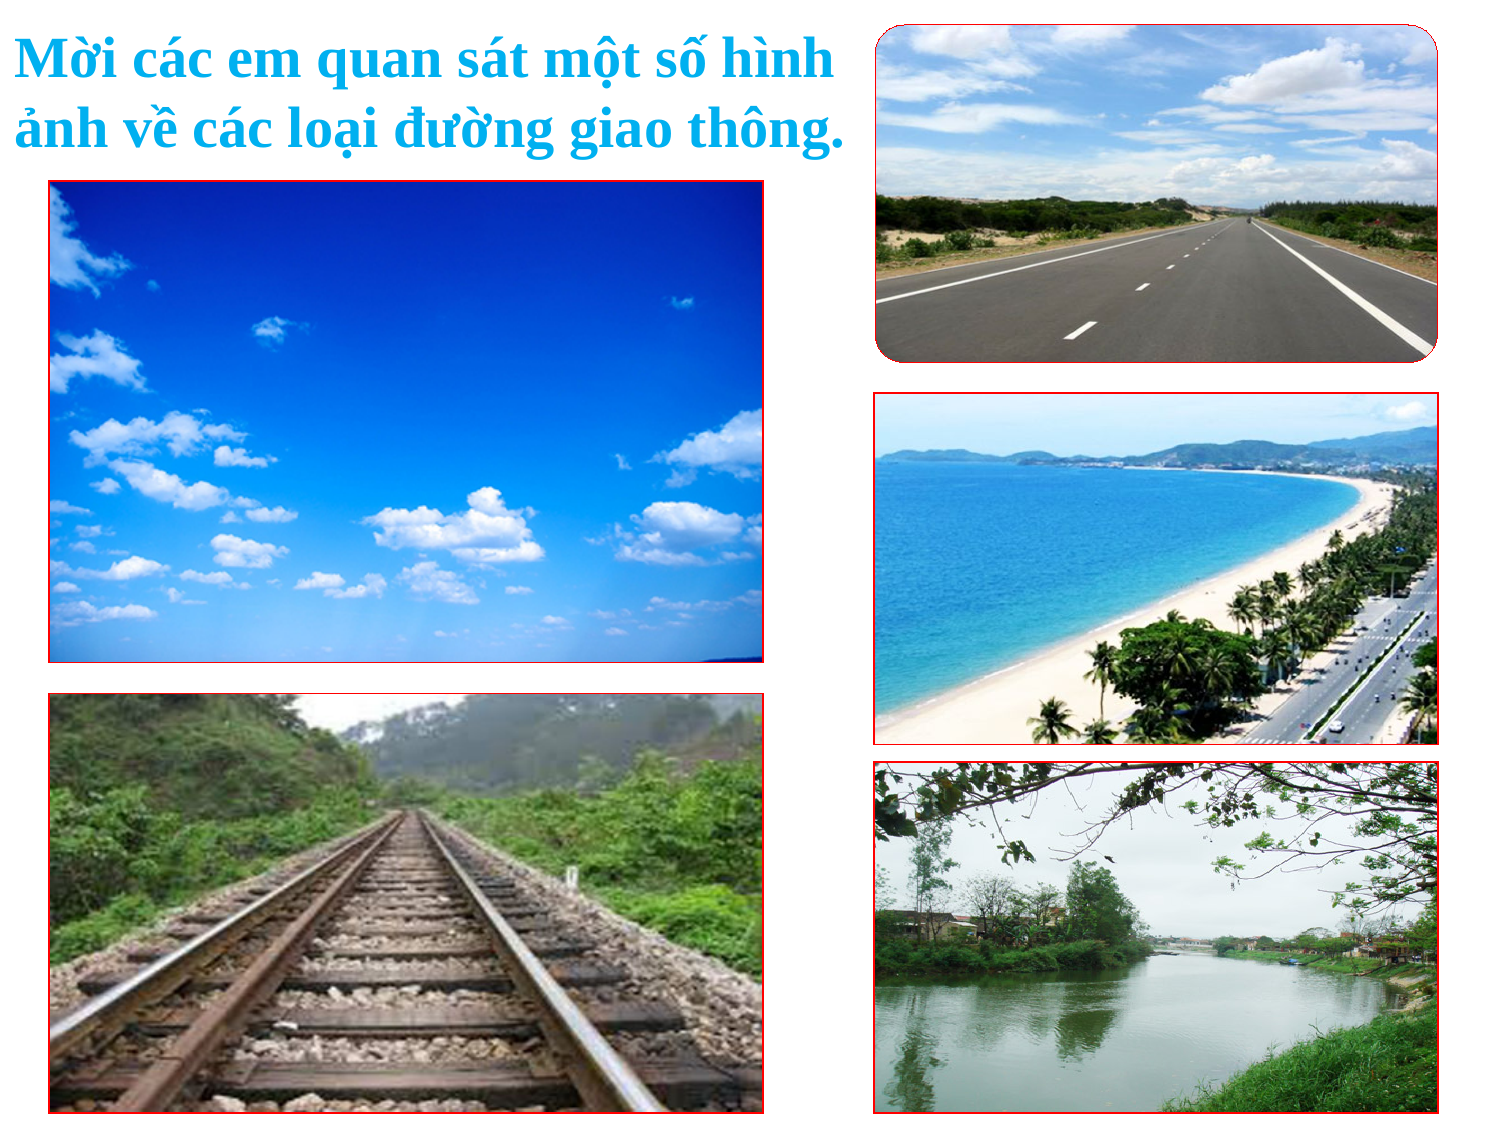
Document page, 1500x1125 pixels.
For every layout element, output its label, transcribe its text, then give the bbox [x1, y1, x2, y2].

picture [49, 693, 763, 1113]
picture [874, 393, 1438, 745]
picture [874, 762, 1438, 1113]
picture [874, 24, 1438, 363]
text_box Mời các em quan sát một số hình ảnh về các loại đường giao thông. [0, 11, 887, 167]
picture [49, 181, 763, 662]
text_box [74, 167, 869, 233]
